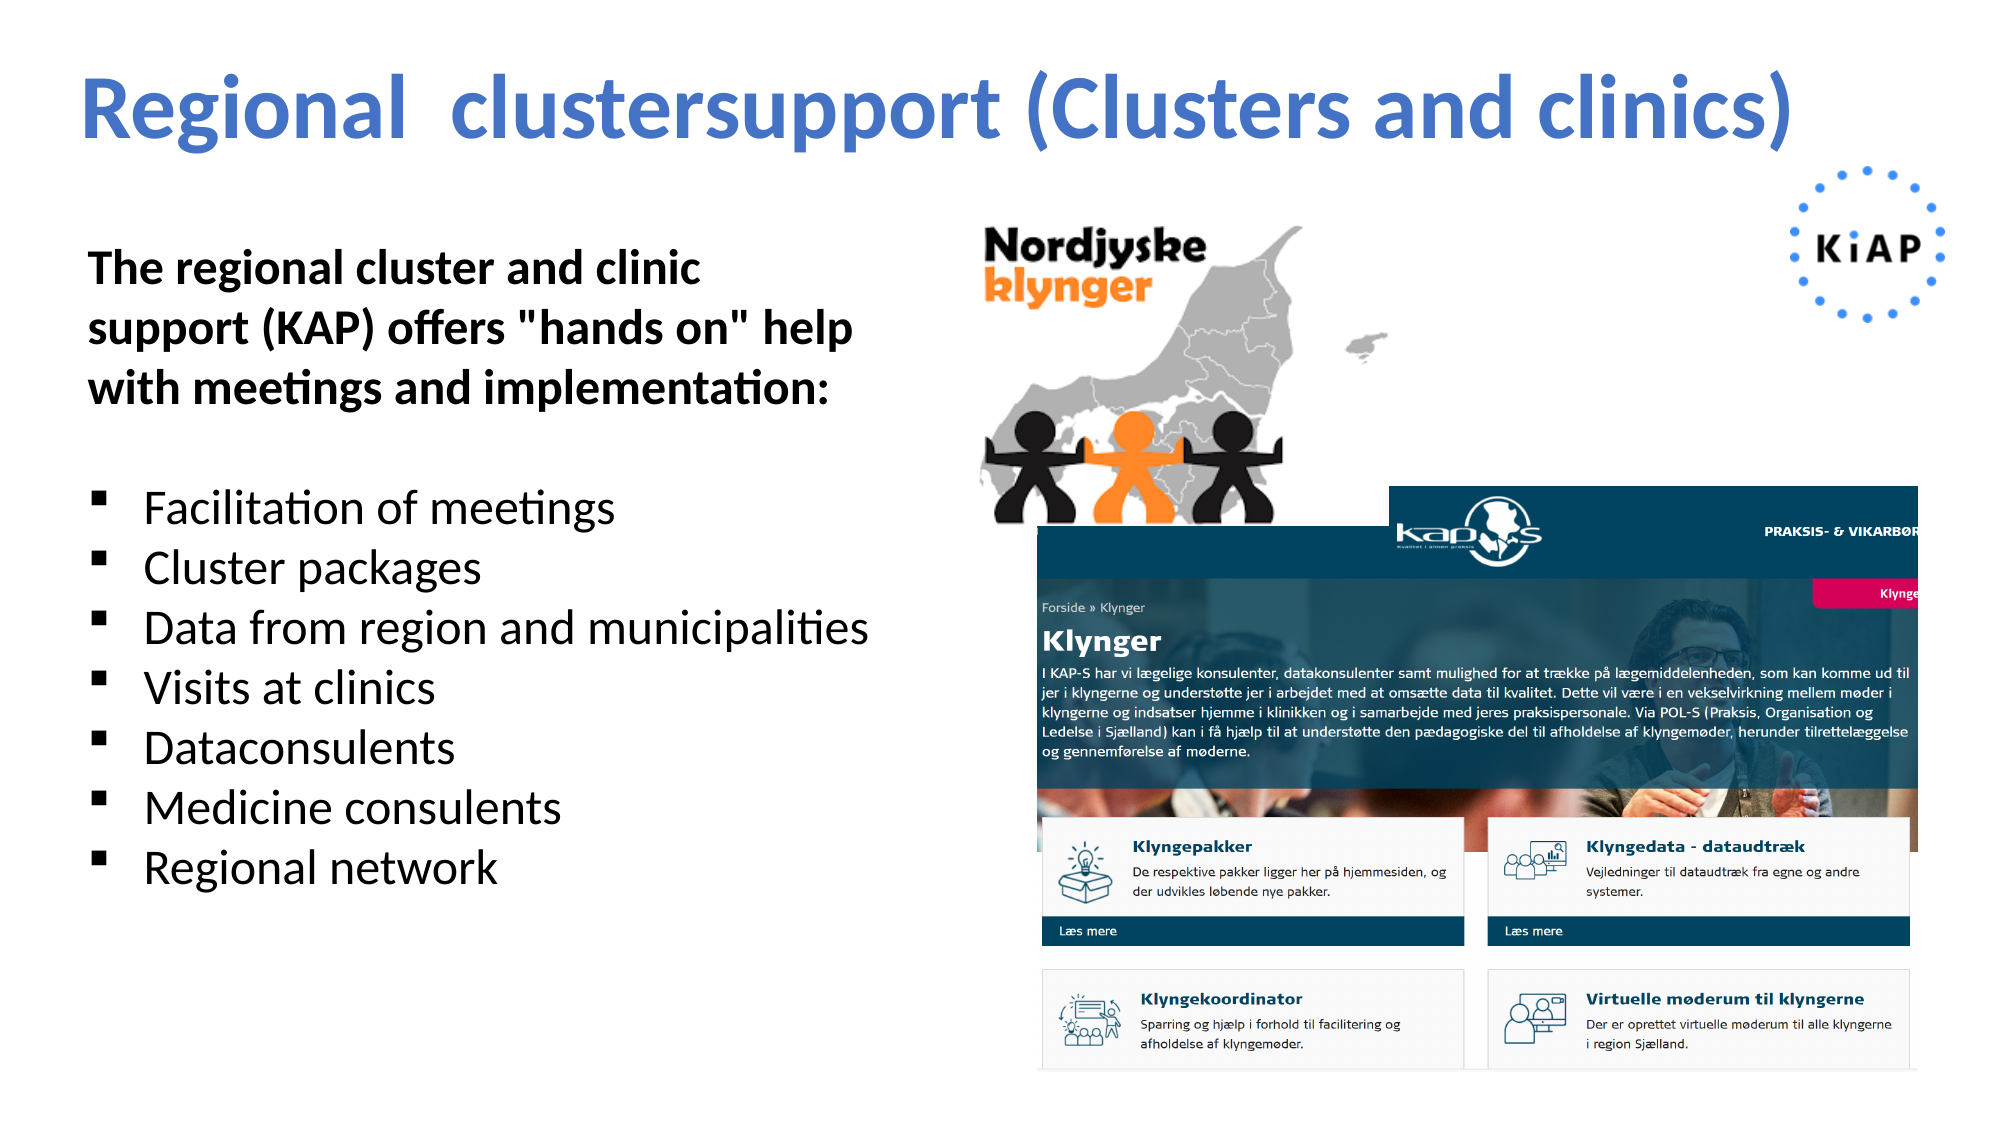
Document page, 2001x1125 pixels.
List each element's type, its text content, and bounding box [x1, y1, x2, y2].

text_box The regional cluster and clinic support (KAP) offers "hands on" help with meetings and implementation: Facilitation of meetings Cluster packages Data from region and municipalities Visits at clinics Dataconsulents Medicine consulents Regional network [72, 227, 889, 963]
picture [1479, 501, 1519, 558]
picture [1864, 528, 1871, 535]
picture [1775, 528, 1800, 535]
picture [1398, 497, 1541, 566]
picture [1850, 528, 1857, 535]
picture [979, 225, 1389, 526]
picture [1898, 528, 1906, 535]
title Regional clustersupport (Clusters and clinics) [65, 53, 1929, 166]
picture [1037, 579, 1918, 1072]
picture [1804, 528, 1813, 535]
picture [1790, 166, 1945, 323]
text_box [104, 239, 1896, 1100]
picture [1876, 528, 1895, 535]
